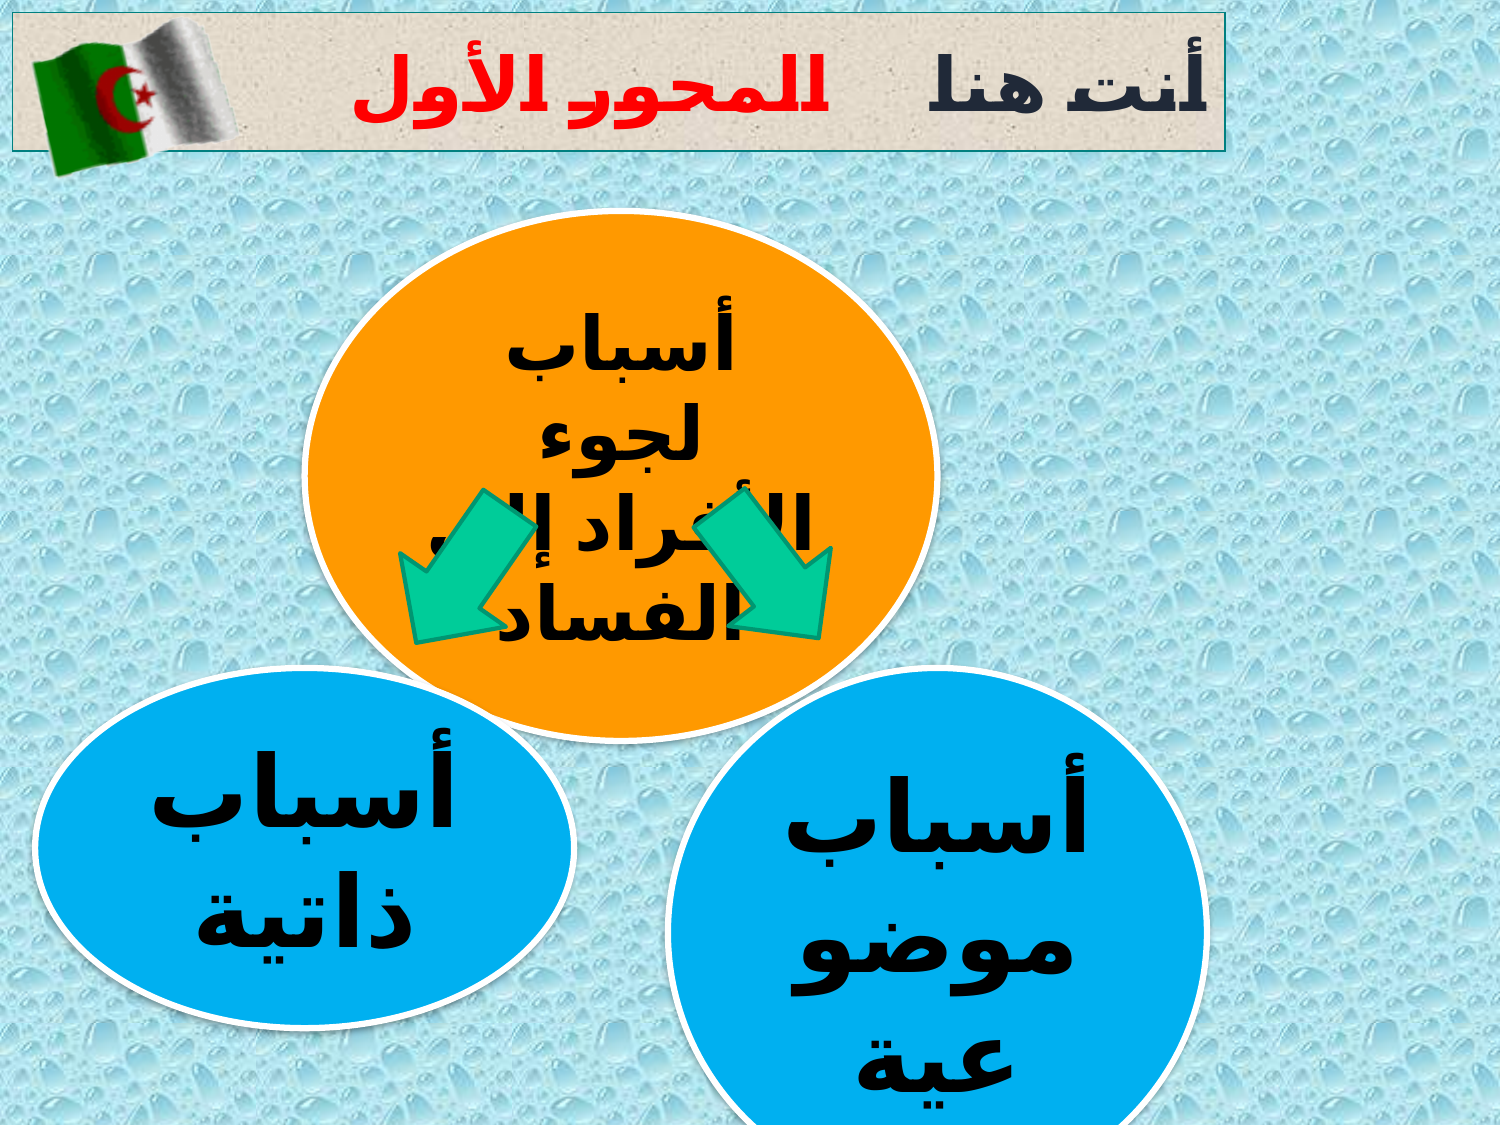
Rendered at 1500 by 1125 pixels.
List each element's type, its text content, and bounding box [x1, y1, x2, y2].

text_box [397, 487, 539, 645]
text_box [691, 486, 833, 641]
title أنت هنا  المحور الأول [12, 12, 196, 152]
title أنت هنا  المحور الأول [221, 12, 1226, 152]
text_box أسباب لجوء الأفراد إلى الفساد [301, 207, 941, 745]
text_box أسباب موضوعية [664, 664, 1211, 1125]
text_box أسباب ذاتية [31, 664, 578, 1032]
picture [0, 0, 1500, 1125]
